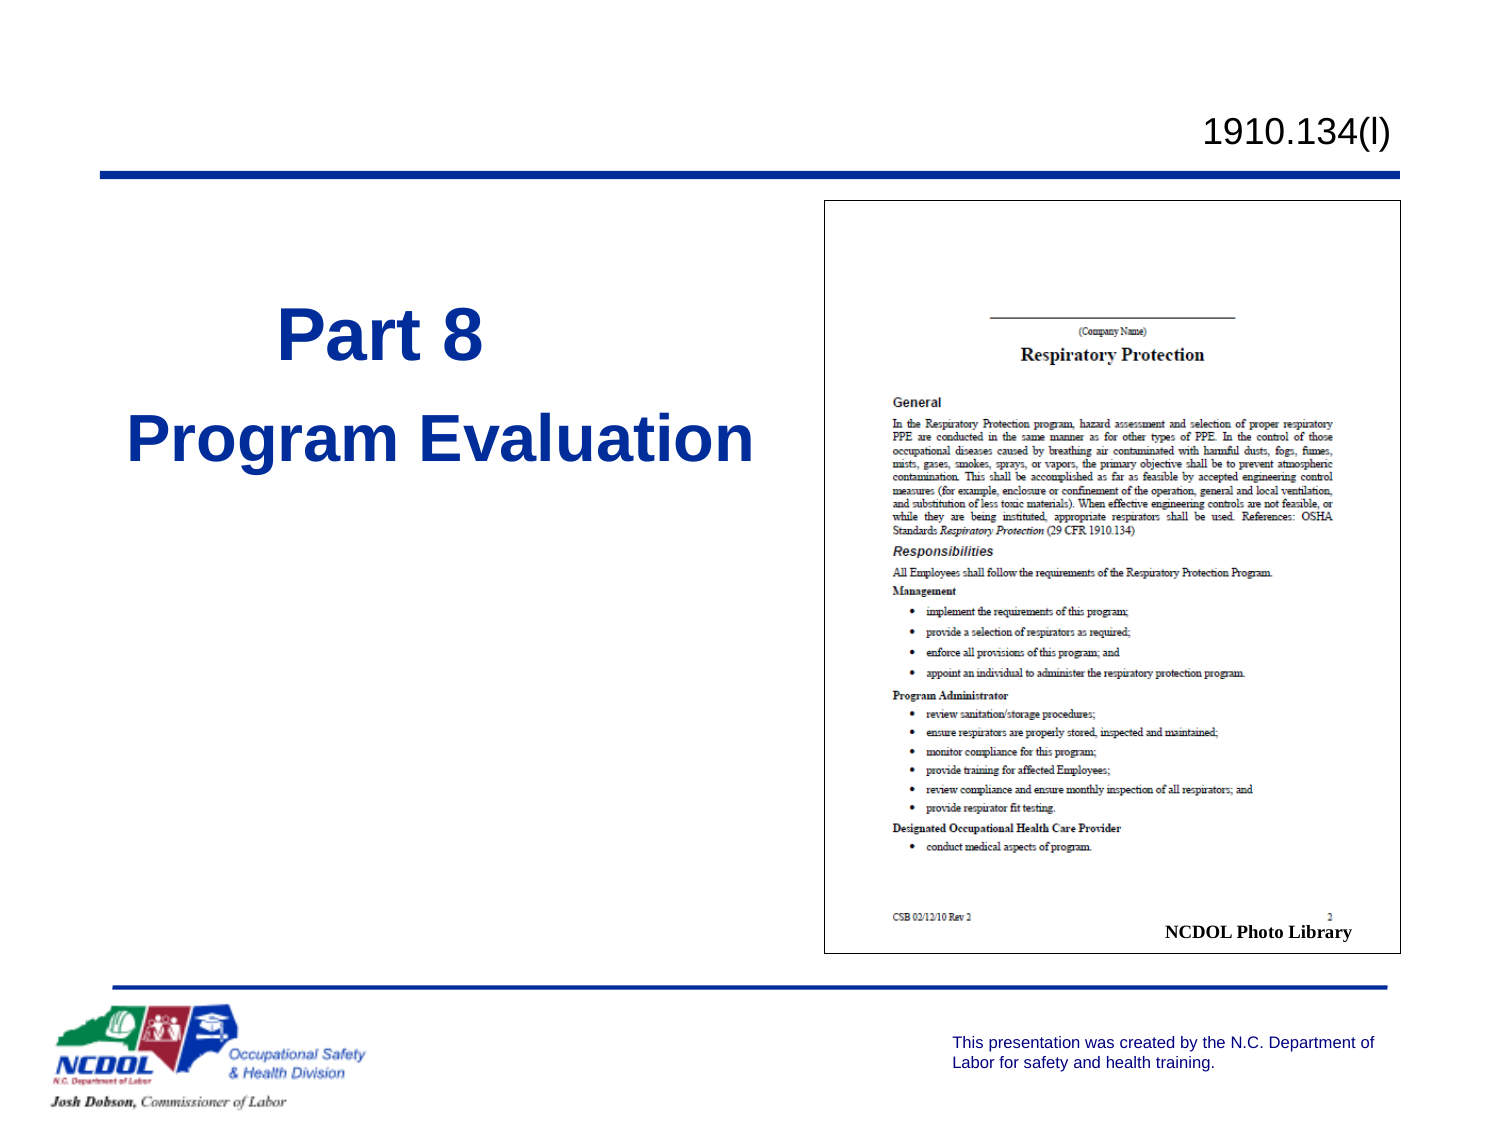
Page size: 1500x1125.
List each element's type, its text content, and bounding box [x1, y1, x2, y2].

title Part 8 [262, 277, 819, 383]
subtitle Program Evaluation [112, 387, 819, 482]
text_box 1910.134(l) [1187, 99, 1463, 160]
picture [40, 996, 377, 1119]
picture [824, 200, 1401, 954]
